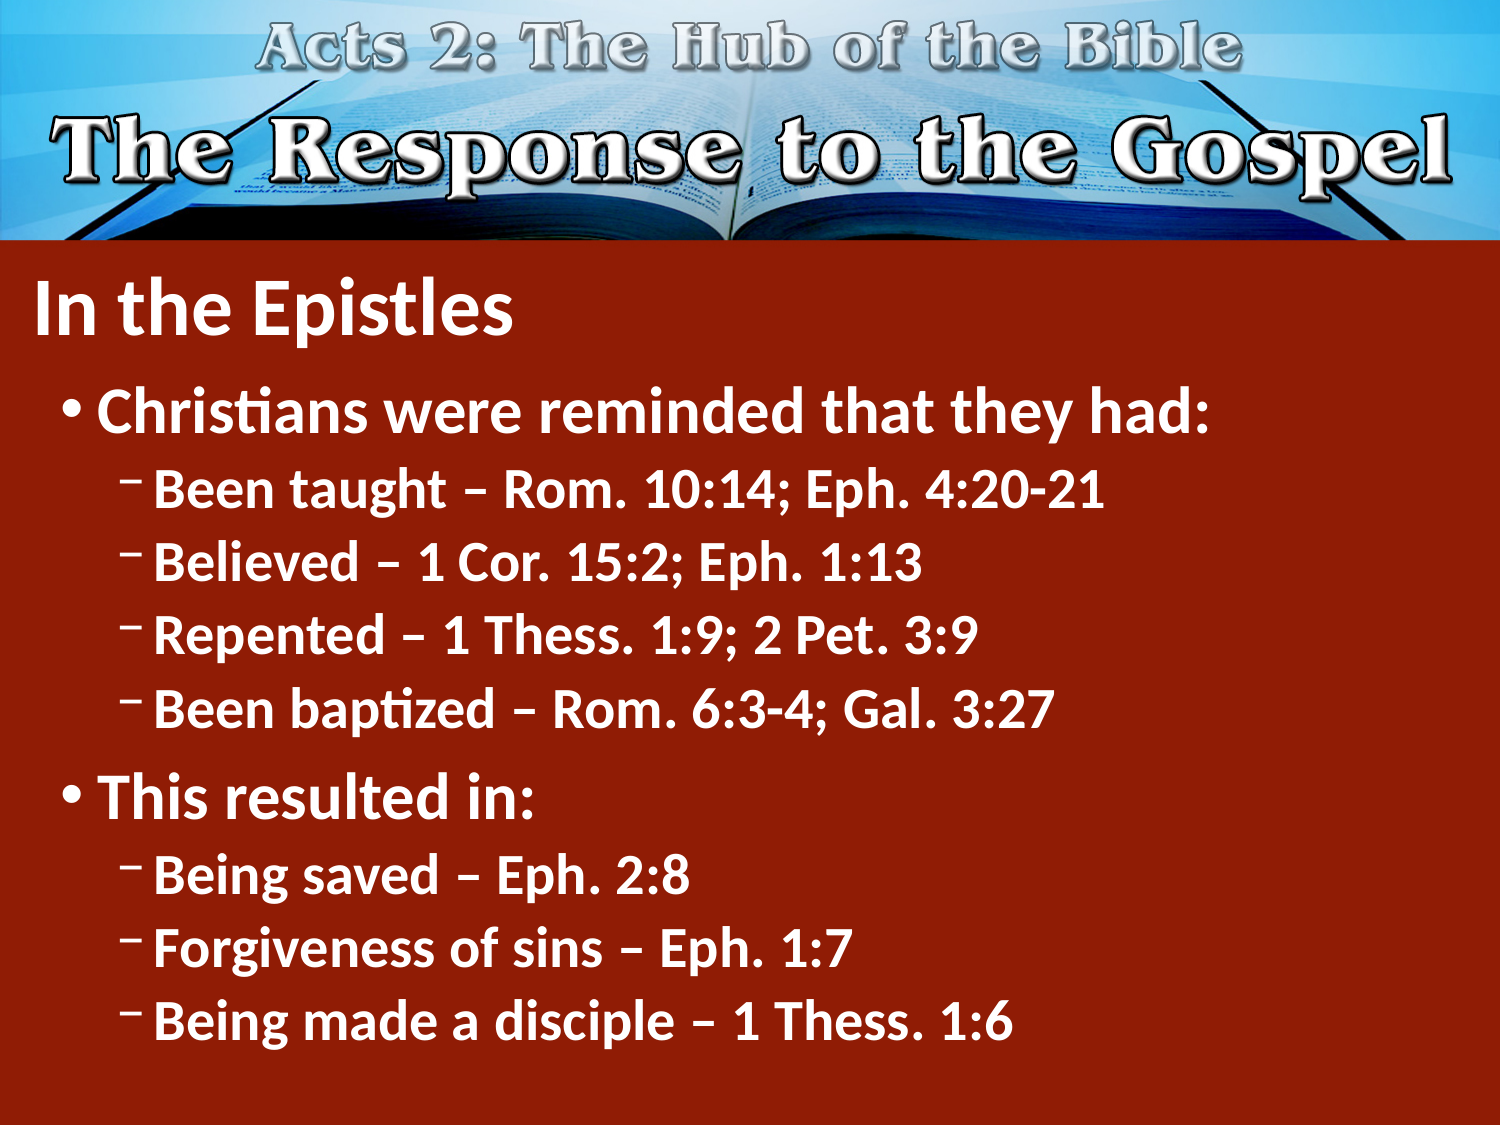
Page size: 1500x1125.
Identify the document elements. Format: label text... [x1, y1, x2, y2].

picture [0, 0, 1500, 1125]
title In the Epistles [17, 248, 1311, 369]
list Christians were reminded that they had: Been taught – Rom. 10:14; Eph. 4:20-21 Believed – 1 Cor. 15:2; Eph. 1:13 Repented – 1 Thess. 1:9; 2 Pet. 3:9 Been baptized – Rom. 6:3-4; Gal. 3:27 This resulted in: Being saved – Eph. 2:8 Forgiveness of sins – Eph. 1:7 Being made a disciple – 1 Thess. 1:6 [45, 368, 1500, 1125]
